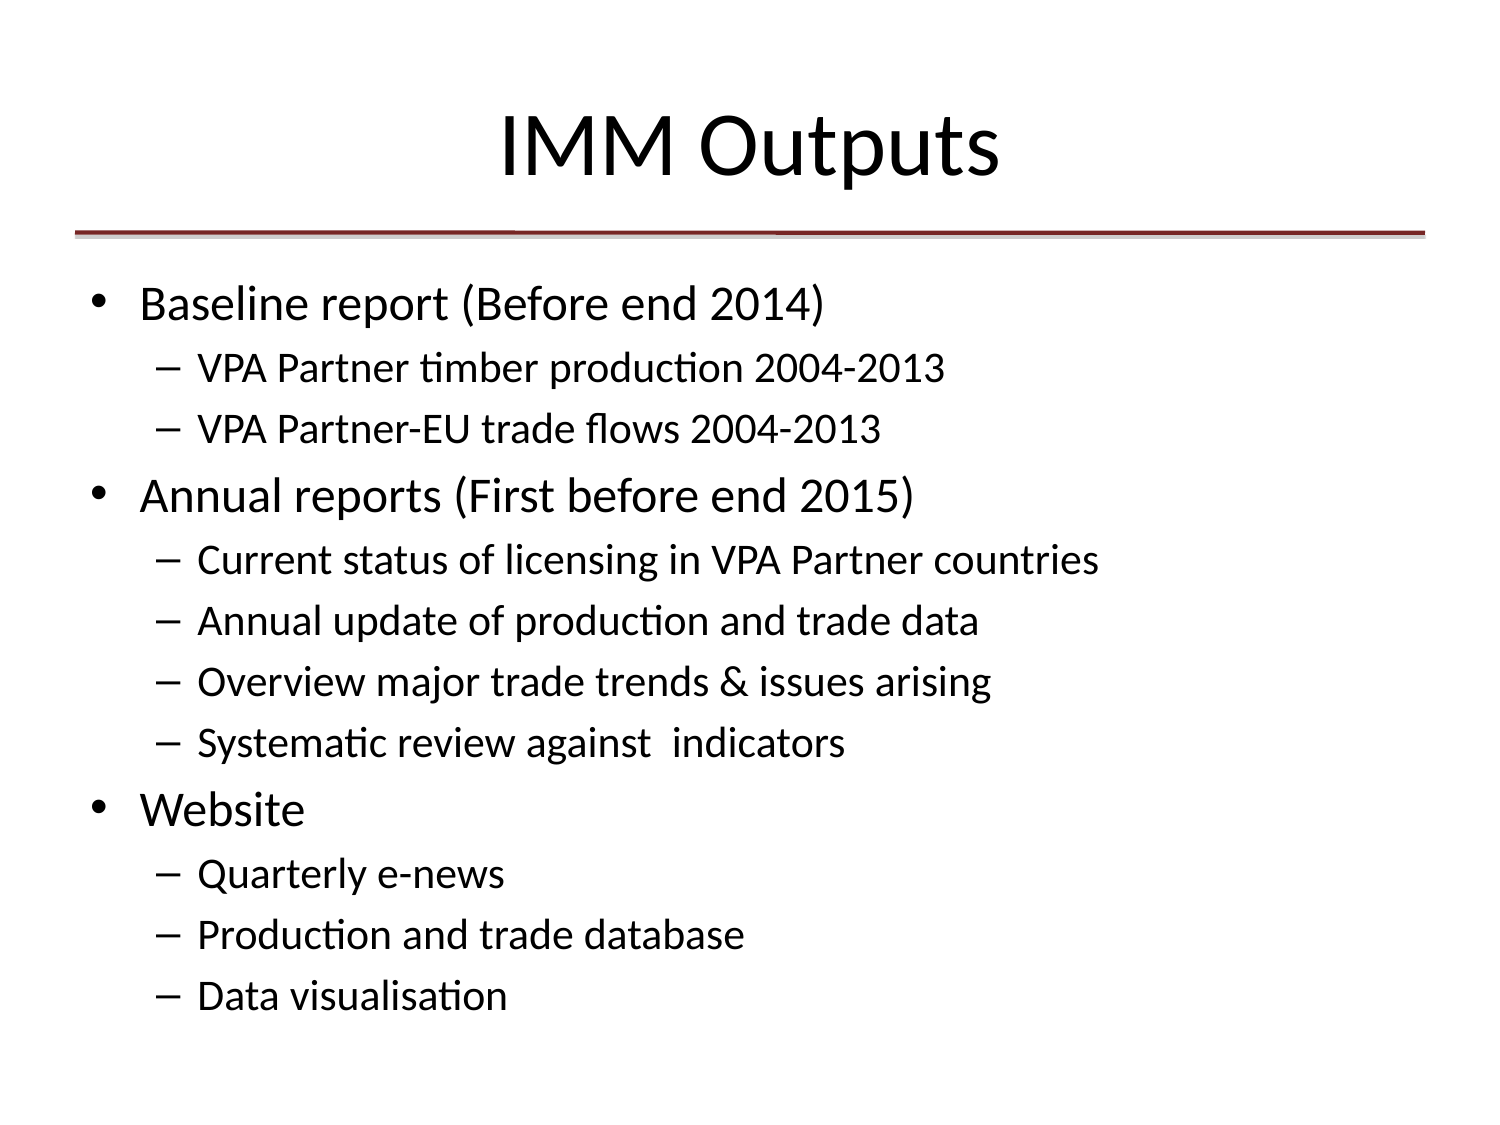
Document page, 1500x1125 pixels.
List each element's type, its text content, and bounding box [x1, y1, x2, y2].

title IMM Outputs [75, 45, 1425, 230]
list Baseline report (Before end 2014) VPA Partner timber production 2004-2013 VPA Partner-EU trade flows 2004-2013 Annual reports (First before end 2015) Current status of licensing in VPA Partner countries Annual update of production and trade data Overview major trade trends & issues arising Systematic review against indicators Website Quarterly e-news Production and trade database Data visualisation [75, 262, 1425, 1035]
